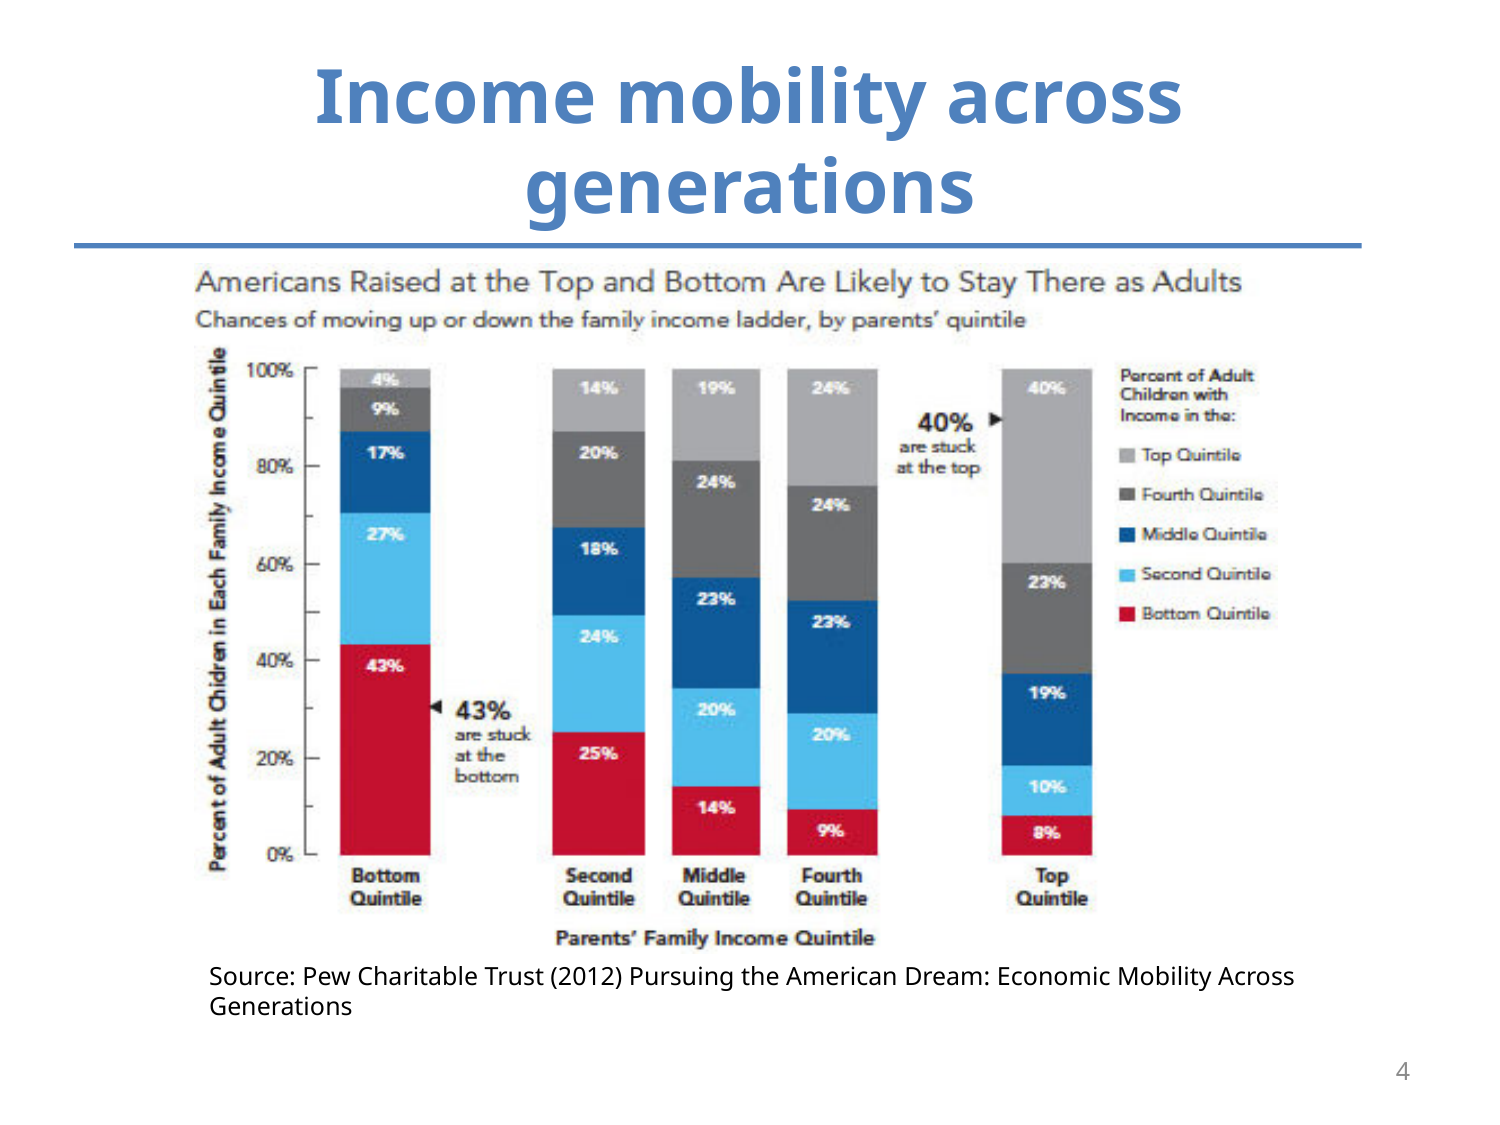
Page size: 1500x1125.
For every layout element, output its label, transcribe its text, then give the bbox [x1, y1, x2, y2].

picture [194, 263, 1278, 954]
slide_number 4 [1074, 1042, 1425, 1103]
text_box Source: Pew Charitable Trust (2012) Pursuing the American Dream: Economic Mobility Across Generations [194, 953, 1392, 1028]
title Income mobility across generations [75, 45, 1425, 233]
